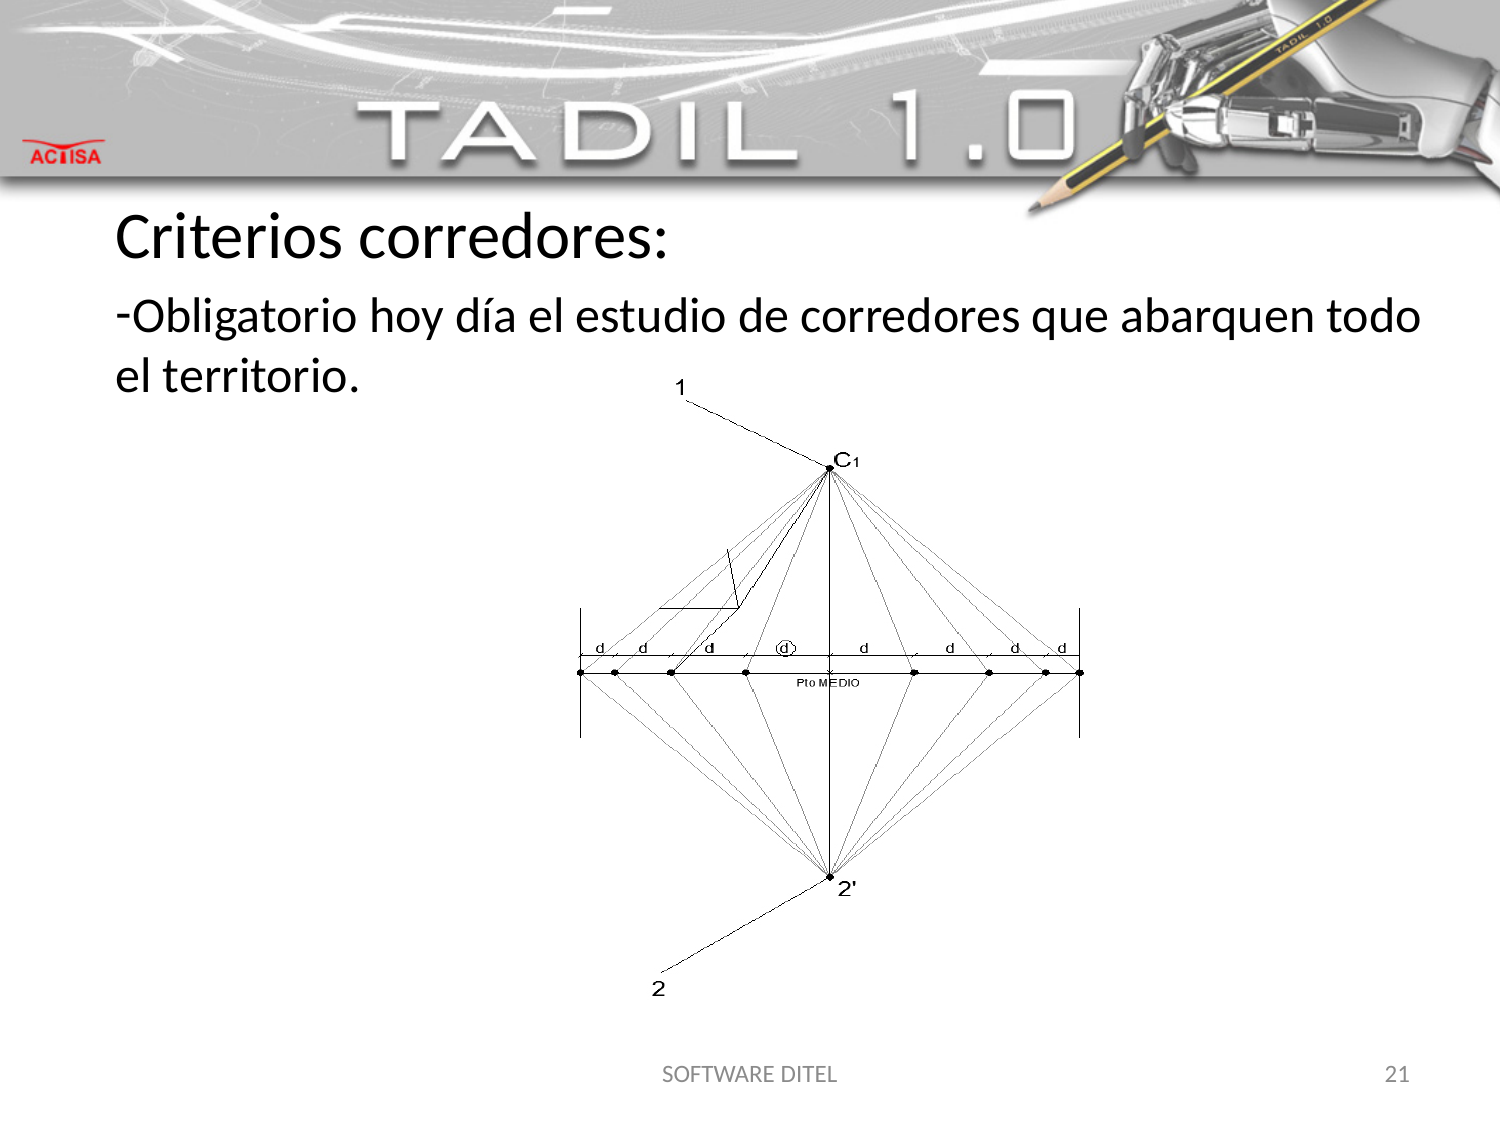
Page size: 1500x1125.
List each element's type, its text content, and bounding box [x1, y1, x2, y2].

slide_number 21 [1074, 1042, 1425, 1103]
list Criterios corredores: Obligatorio hoy día el estudio de corredores que abarquen todo el territorio. [100, 184, 1447, 1047]
picture [0, 0, 1500, 1125]
footer SOFTWARE DITEL [512, 1042, 988, 1103]
